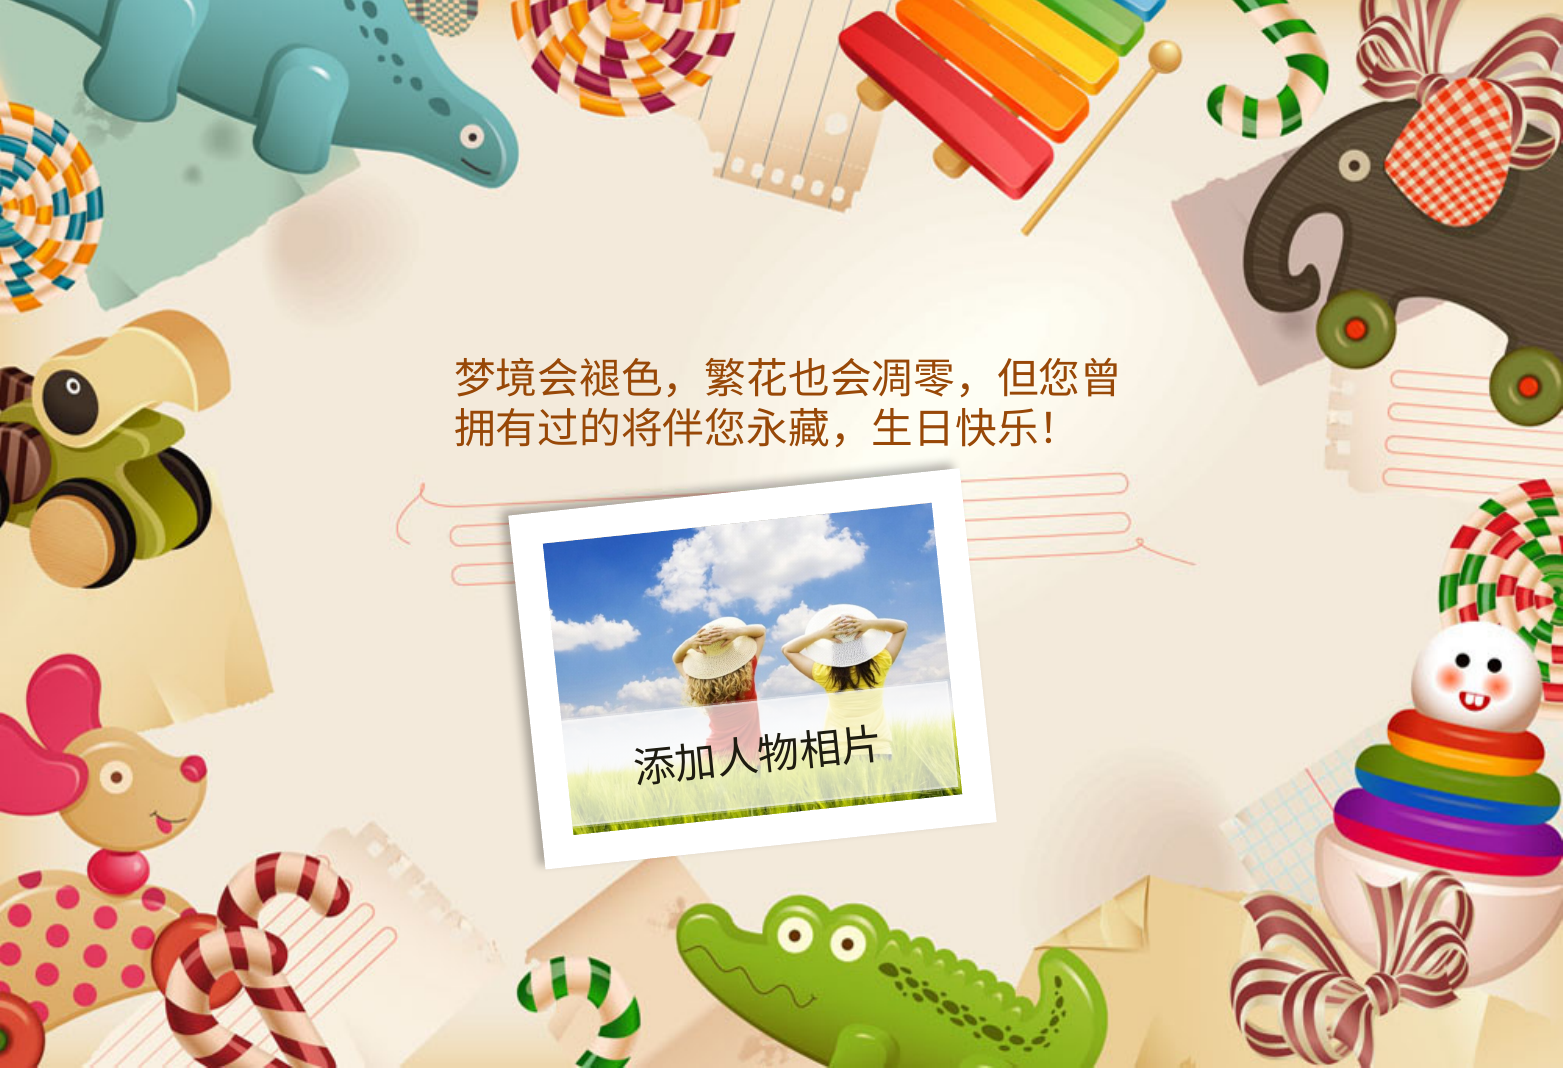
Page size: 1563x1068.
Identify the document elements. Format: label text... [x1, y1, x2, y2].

picture [0, 0, 1563, 1068]
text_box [556, 521, 955, 816]
text_box 梦境会褪色，繁花也会凋零，但您曾拥有过的将伴您永藏，生日快乐！ [439, 344, 1153, 460]
